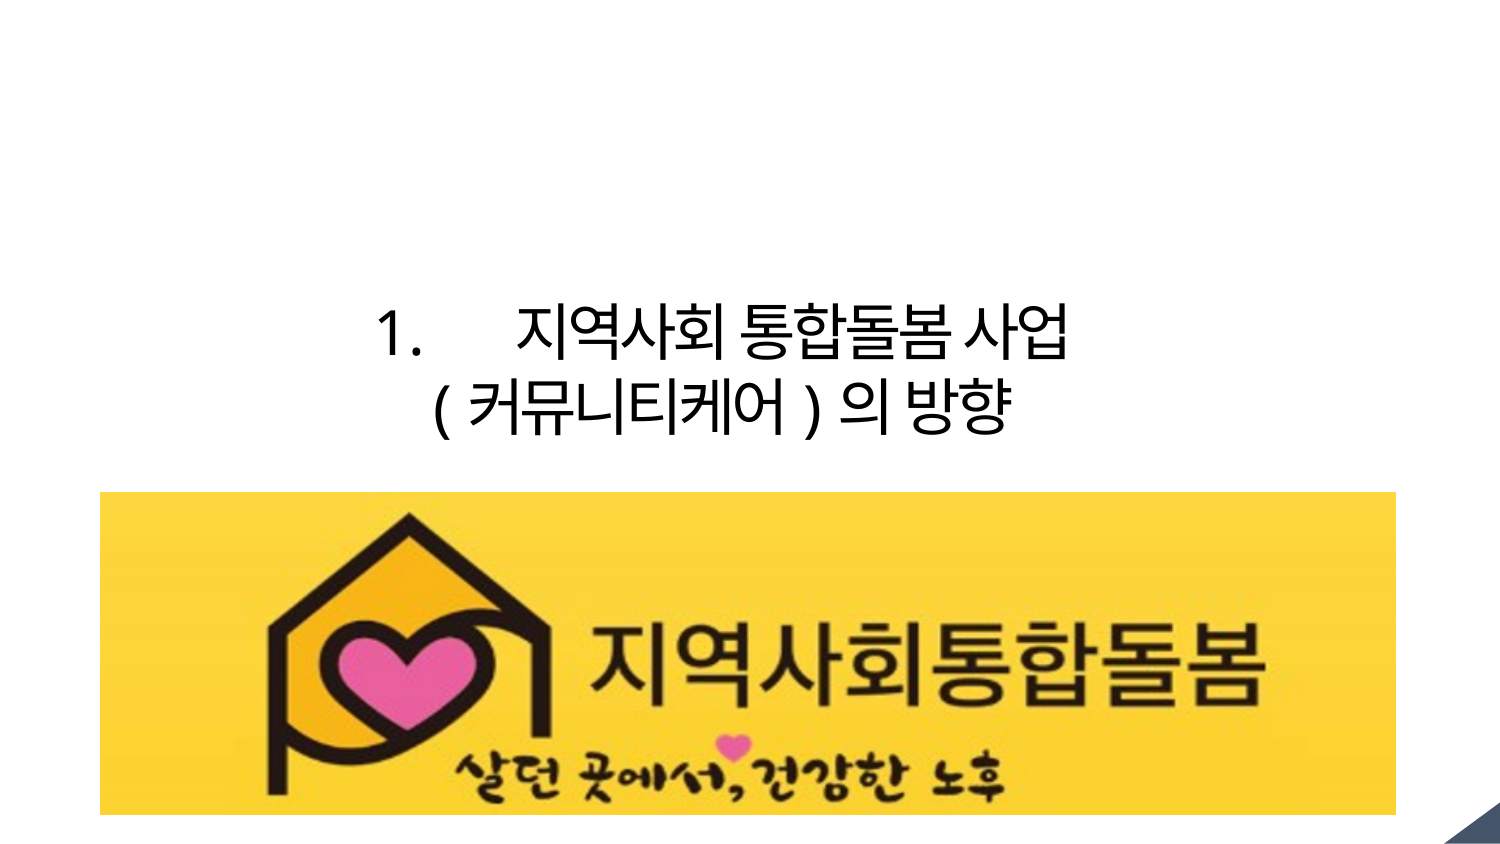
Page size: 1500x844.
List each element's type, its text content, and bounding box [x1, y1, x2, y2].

text_box 지역사회 통합돌봄 사업 (커뮤니티케어)의 방향 [107, 293, 1340, 491]
picture [100, 492, 1396, 815]
